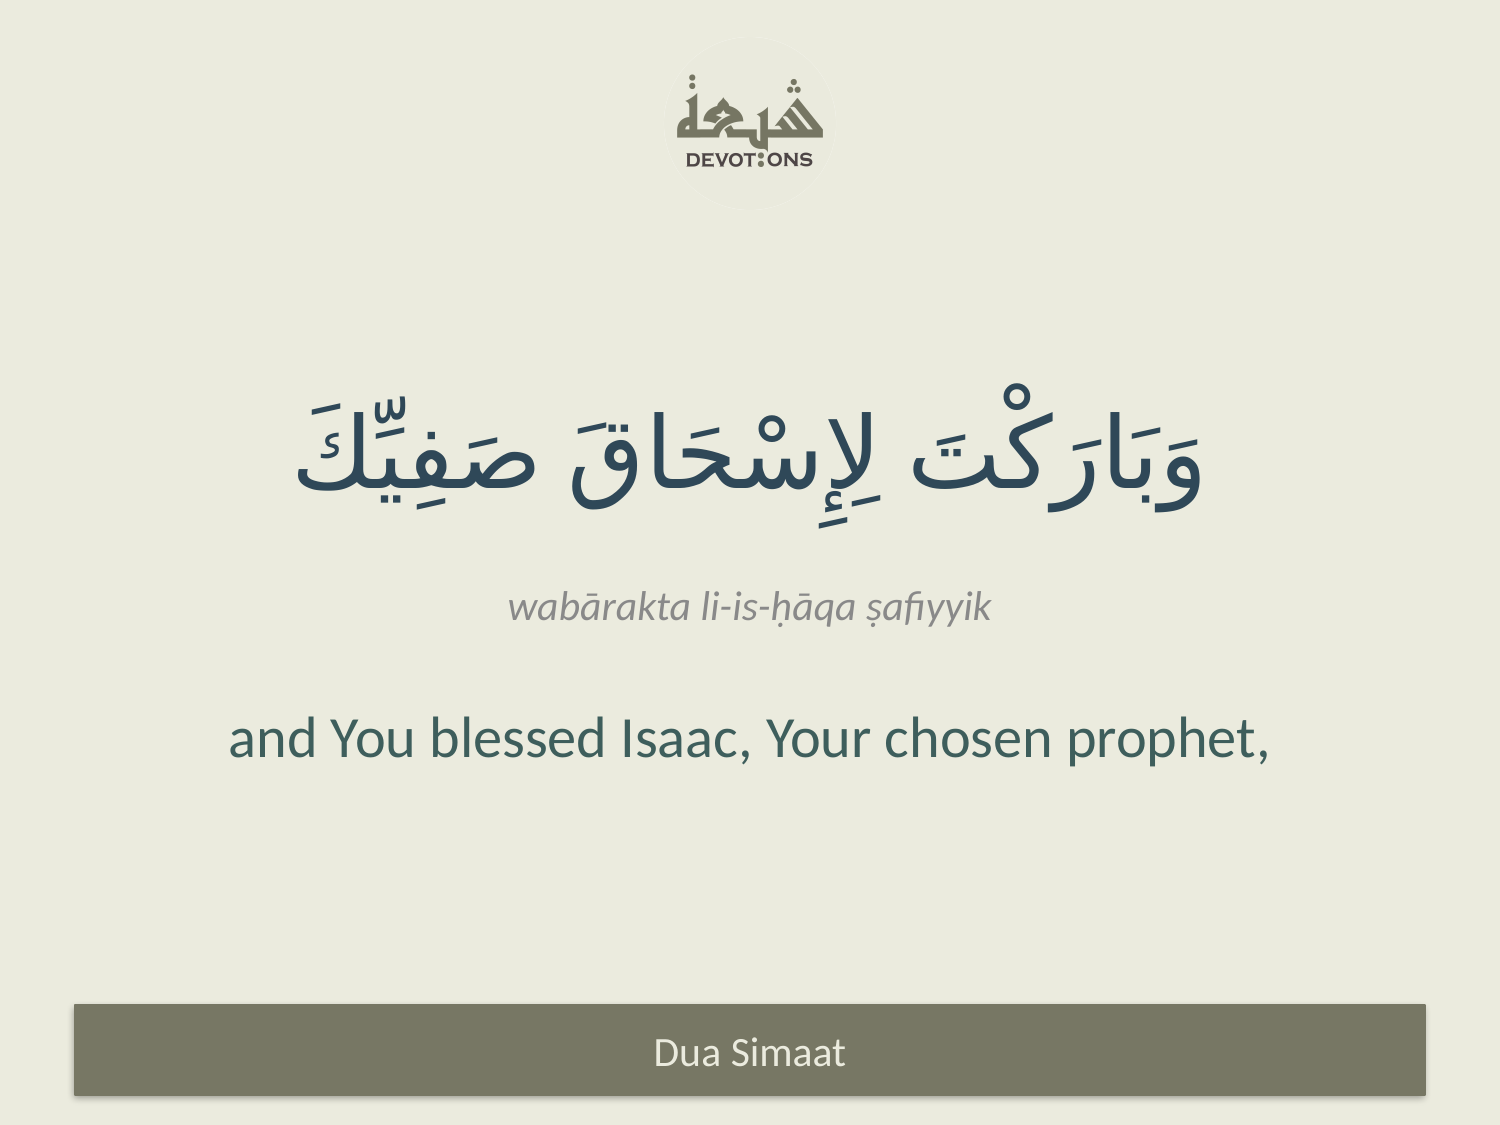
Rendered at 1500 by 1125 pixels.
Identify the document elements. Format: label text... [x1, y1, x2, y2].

text_box وَبَارَكْتَ لِإِسْحَاقَ صَفِيِّكَ wabārakta li-is-ḥāqa ṣafiyyik and You blessed Isaac, Your chosen prophet, [74, 381, 1425, 776]
text_box [74, 1004, 1426, 1096]
picture [656, 29, 844, 218]
text_box Dua Simaat [638, 1017, 862, 1083]
